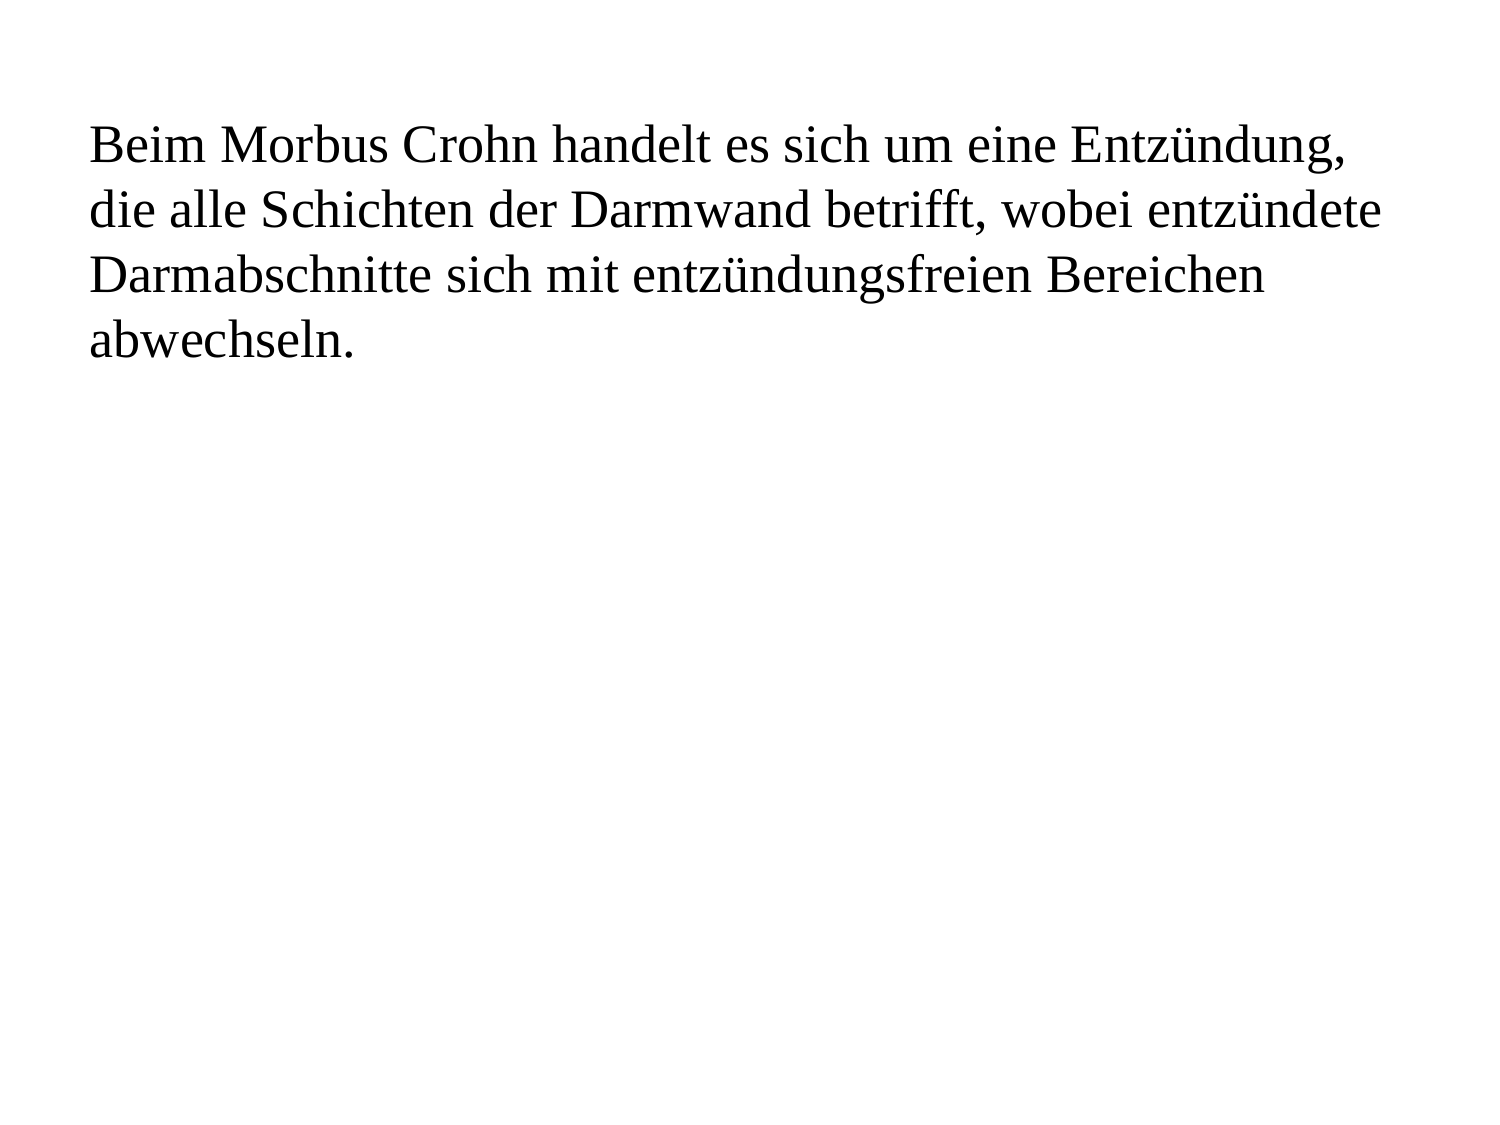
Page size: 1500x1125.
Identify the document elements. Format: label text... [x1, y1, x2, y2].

text_box Beim Morbus Crohn handelt es sich um eine Entzündung, die alle Schichten der Darmwand betrifft, wobei entzündete Darmabschnitte sich mit entzündungsfreien Bereichen abwechseln. [74, 30, 1425, 586]
